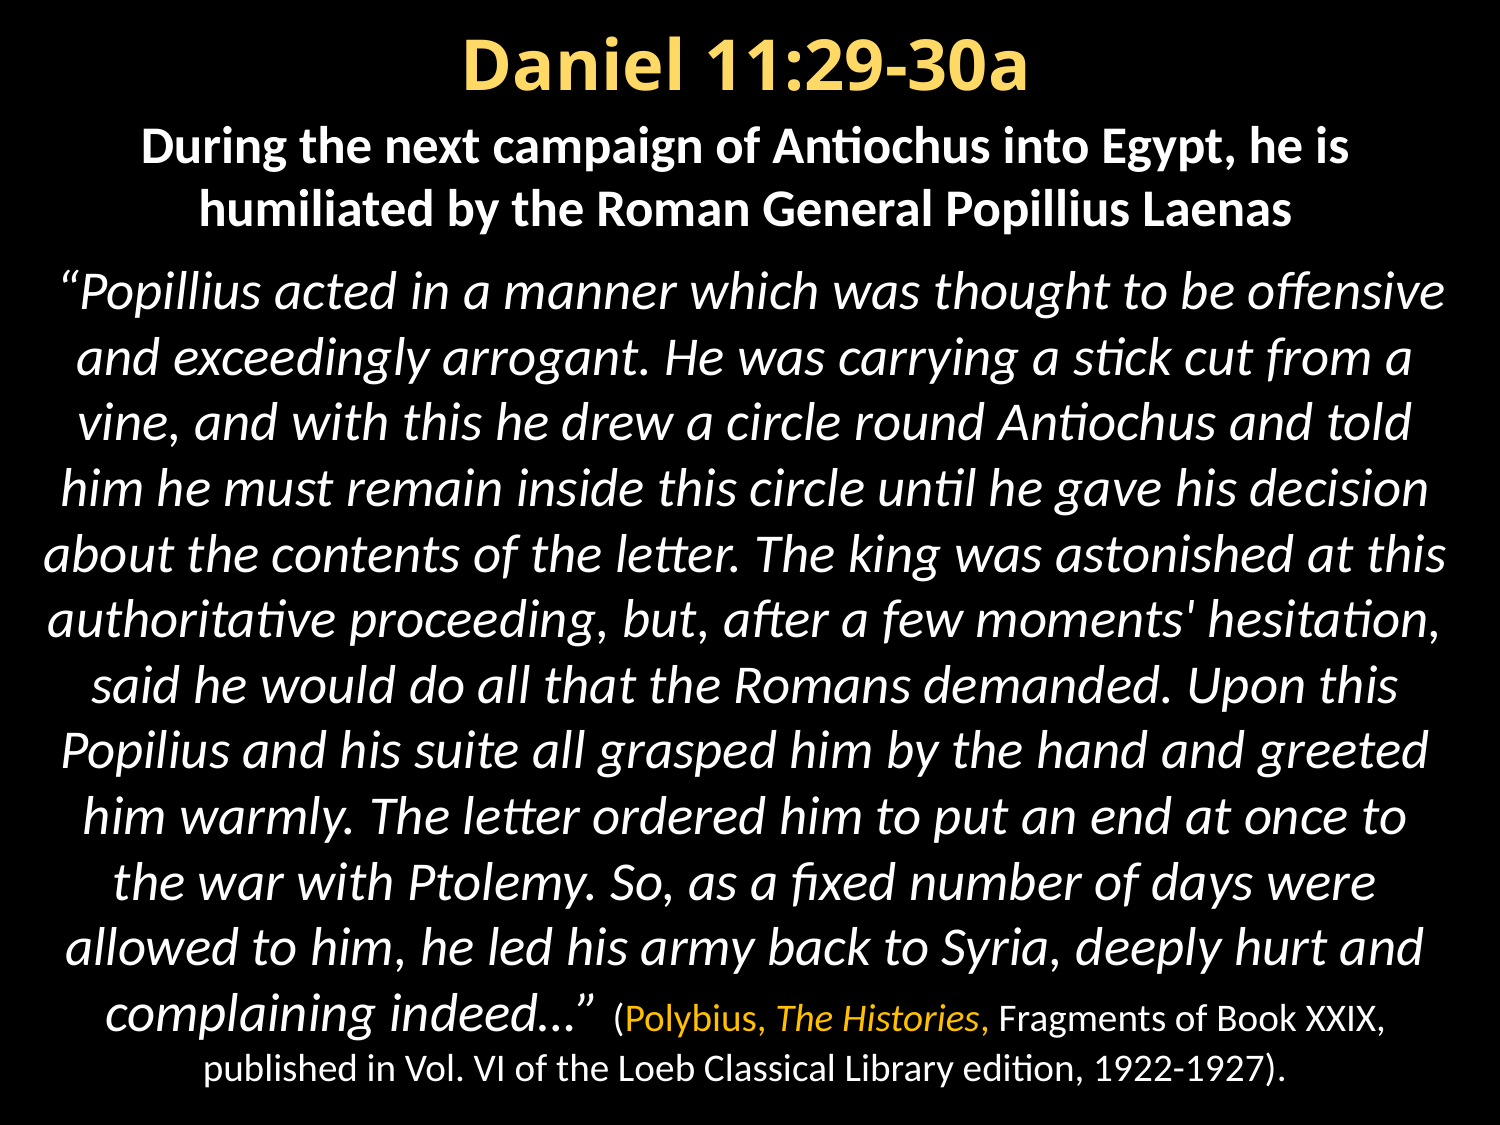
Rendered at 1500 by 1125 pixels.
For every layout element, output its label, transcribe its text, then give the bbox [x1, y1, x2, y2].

list Daniel 11:29-30a During the next campaign of Antiochus into Egypt, he is humiliated by the Roman General Popillius Laenas “Popillius acted in a manner which was thought to be offensive and exceedingly arrogant. He was carrying a stick cut from a vine, and with this he drew a circle round Antiochus and told him he must remain inside this circle until he gave his decision about the contents of the letter. The king was astonished at this authoritative proceeding, but, after a few moments' hesitation, said he would do all that the Romans demanded. Upon this Popilius and his suite all grasped him by the hand and greeted him warmly. The letter ordered him to put an end at once to the war with Ptolemy. So, as a fixed number of days were allowed to him, he led his army back to Syria, deeply hurt and complaining indeed…” (Polybius, The Histories, Fragments of Book XXIX, published in Vol. VI of the Loeb Classical Library edition, 1922-1927). [25, 12, 1467, 1125]
